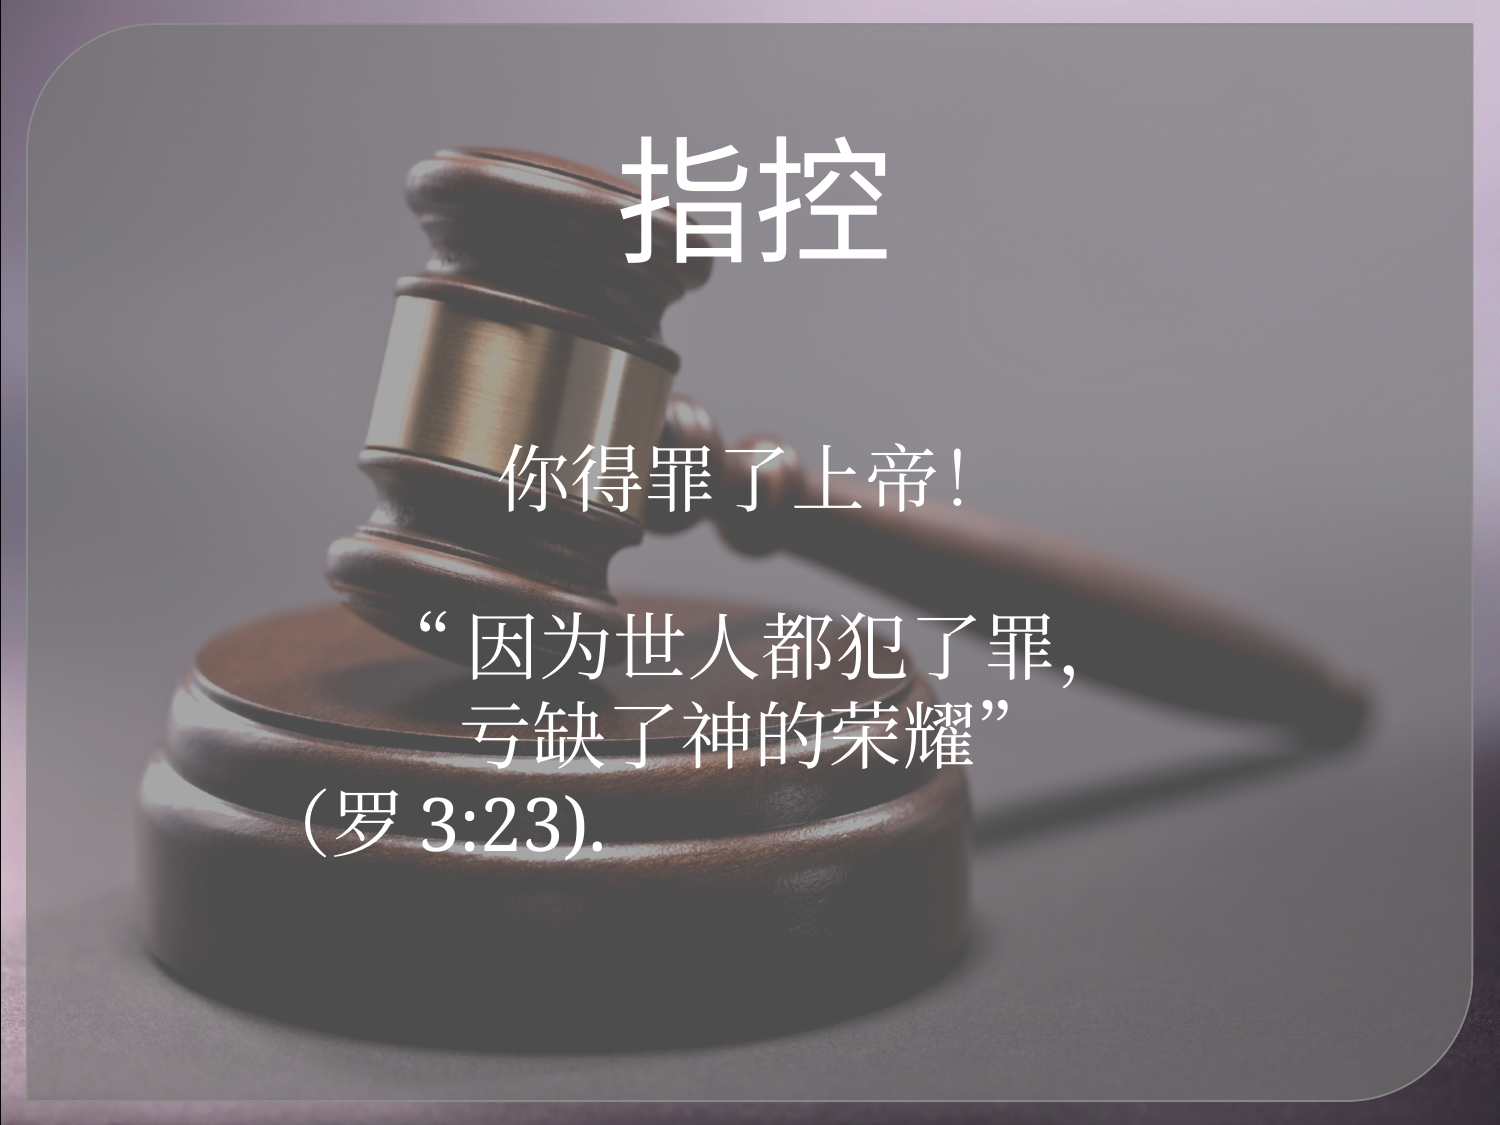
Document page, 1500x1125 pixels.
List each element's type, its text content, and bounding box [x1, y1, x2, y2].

picture [0, 0, 1500, 1125]
text_box 指控 [99, 99, 1400, 288]
text_box 你得罪了上帝！ “因为世人都犯了罪， 亏缺了神的荣耀” （罗3:23). [74, 424, 1338, 875]
text_box [87, 737, 1413, 853]
